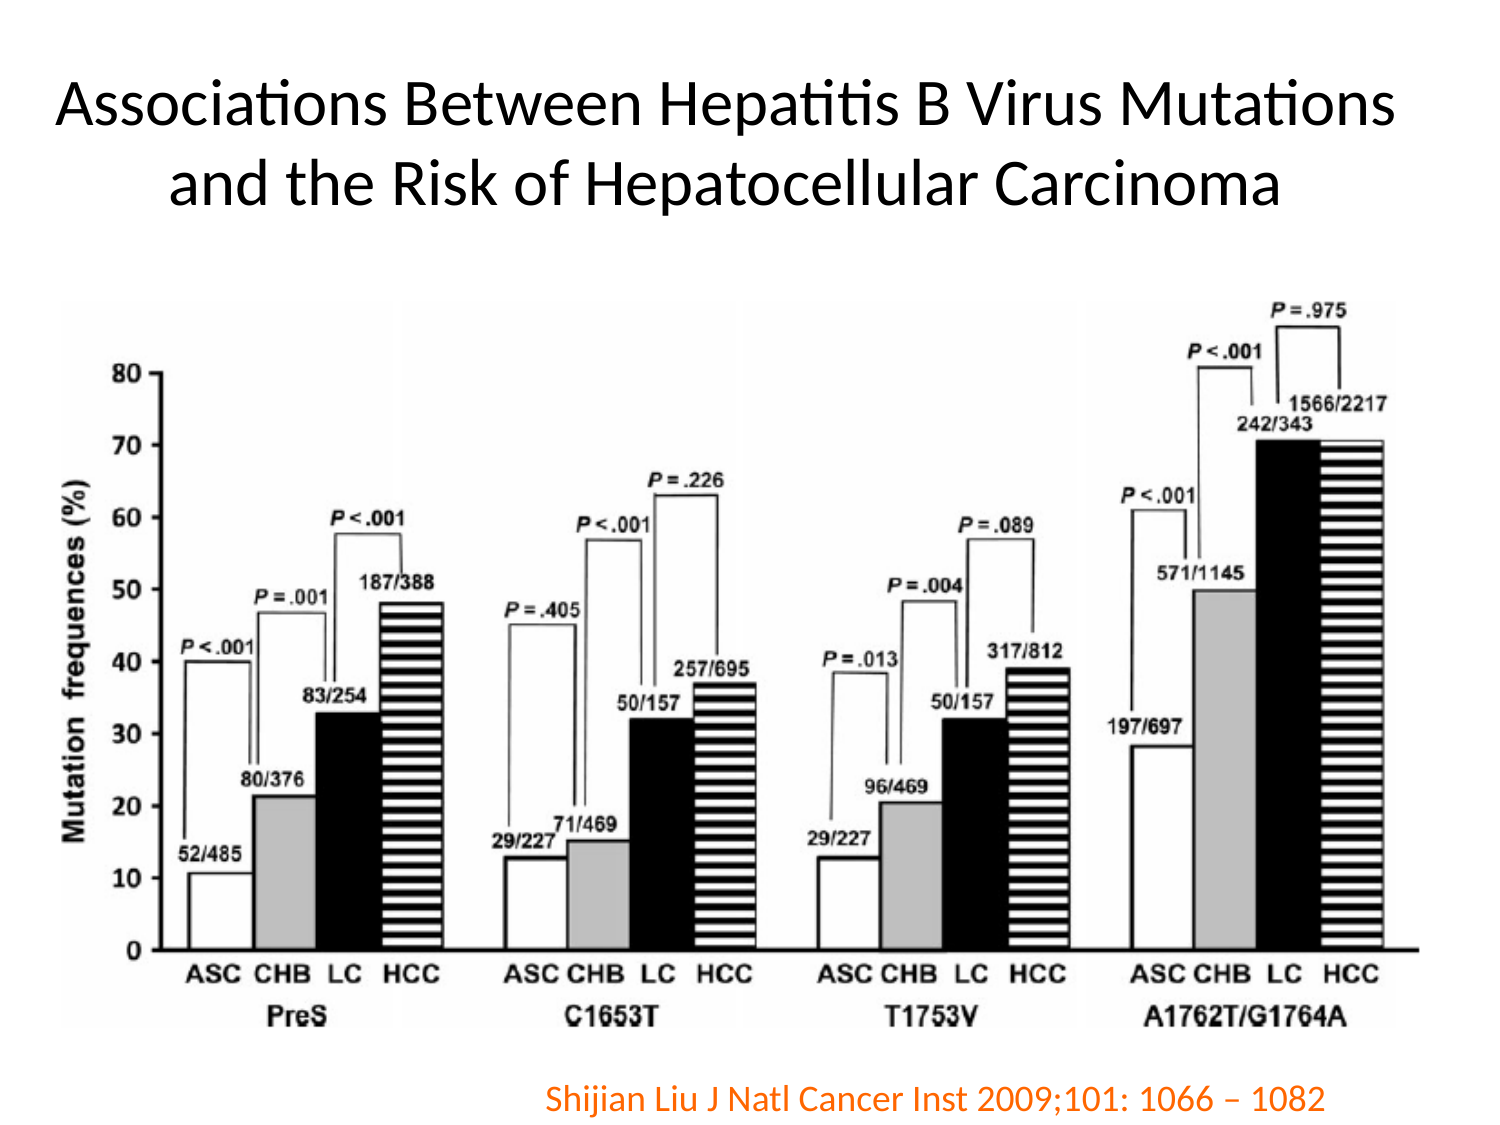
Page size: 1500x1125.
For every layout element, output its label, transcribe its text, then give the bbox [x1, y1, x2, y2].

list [30, 238, 1426, 1065]
title Associations Between Hepatitis B Virus Mutations and the Risk of Hepatocellular Carcinoma [0, 45, 1500, 233]
text_box Shijian Liu J Natl Cancer Inst 2009;101: 1066 – 1082 [530, 1072, 1350, 1125]
